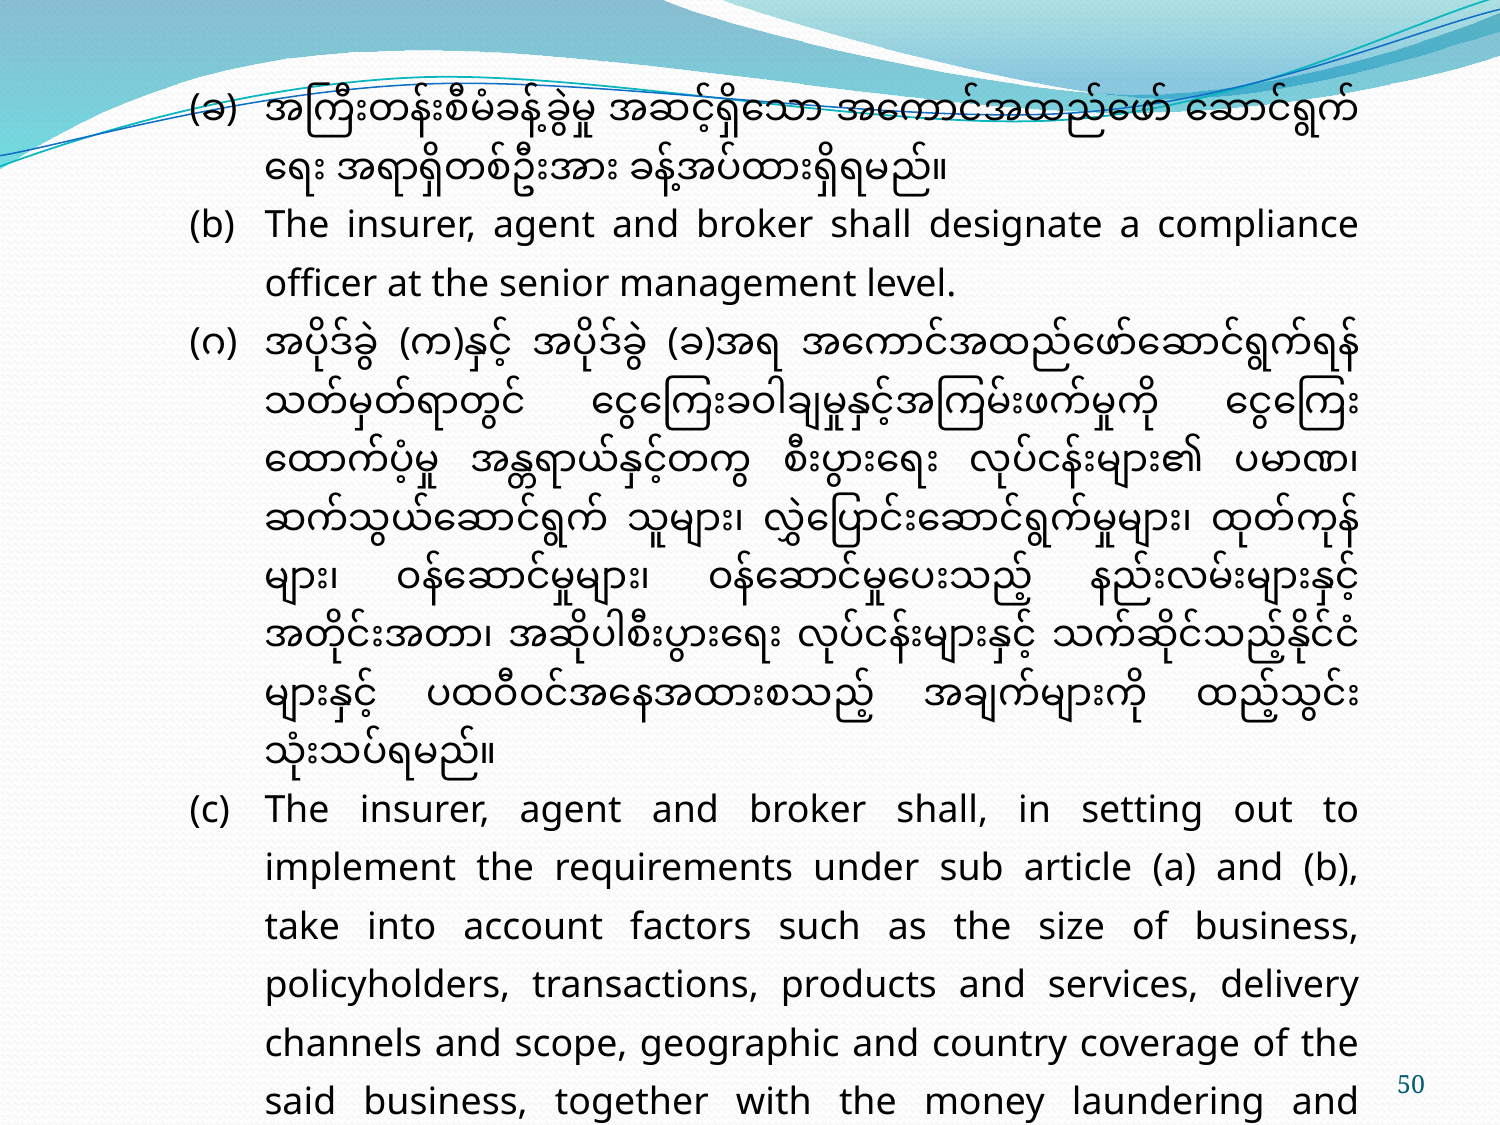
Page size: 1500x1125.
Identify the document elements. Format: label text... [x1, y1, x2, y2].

text_box (ခ) အကြီးတန်းစီမံခန့်ခွဲမှု အဆင့်ရှိသော အကောင်အထည်ဖော် ဆောင်ရွက်ရေး အရာရှိတစ်ဦးအား ခန့်အပ်ထားရှိရမည်။ (b) The insurer, agent and broker shall designate a compliance officer at the senior management level. (ဂ) အပိုဒ်ခွဲ (က)နှင့် အပိုဒ်ခွဲ (ခ)အရ အကောင်အထည်ဖော်ဆောင်ရွက်ရန် သတ်မှတ်ရာတွင် ငွေကြေးခဝါချမှုနှင့်အကြမ်းဖက်မှုကို ငွေကြေးထောက်ပံ့မှု အန္တရာယ်နှင့်တကွ စီးပွားရေး လုပ်ငန်းများ၏ ပမာဏ၊ ဆက်သွယ်ဆောင်ရွက် သူများ၊ လွှဲပြောင်းဆောင်ရွက်မှုများ၊ ထုတ်ကုန်များ၊ ဝန်ဆောင်မှုများ၊ ဝန်ဆောင်မှုပေးသည့် နည်းလမ်းများနှင့် အတိုင်းအတာ၊ အဆိုပါစီးပွားရေး လုပ်ငန်းများနှင့် သက်ဆိုင်သည့်နိုင်ငံများနှင့် ပထဝီဝင်အနေအထားစသည့် အချက်များကို ထည့်သွင်းသုံးသပ်ရမည်။ (c) The insurer, agent and broker shall, in setting out to implement the requirements under sub article (a) and (b), take into account factors such as the size of business, policyholders, transactions, products and services, delivery channels and scope, geographic and country coverage of the said business, together with the money laundering and terrorist financing risks. [99, 62, 1375, 1125]
slide_number 50 [1299, 1042, 1425, 1103]
